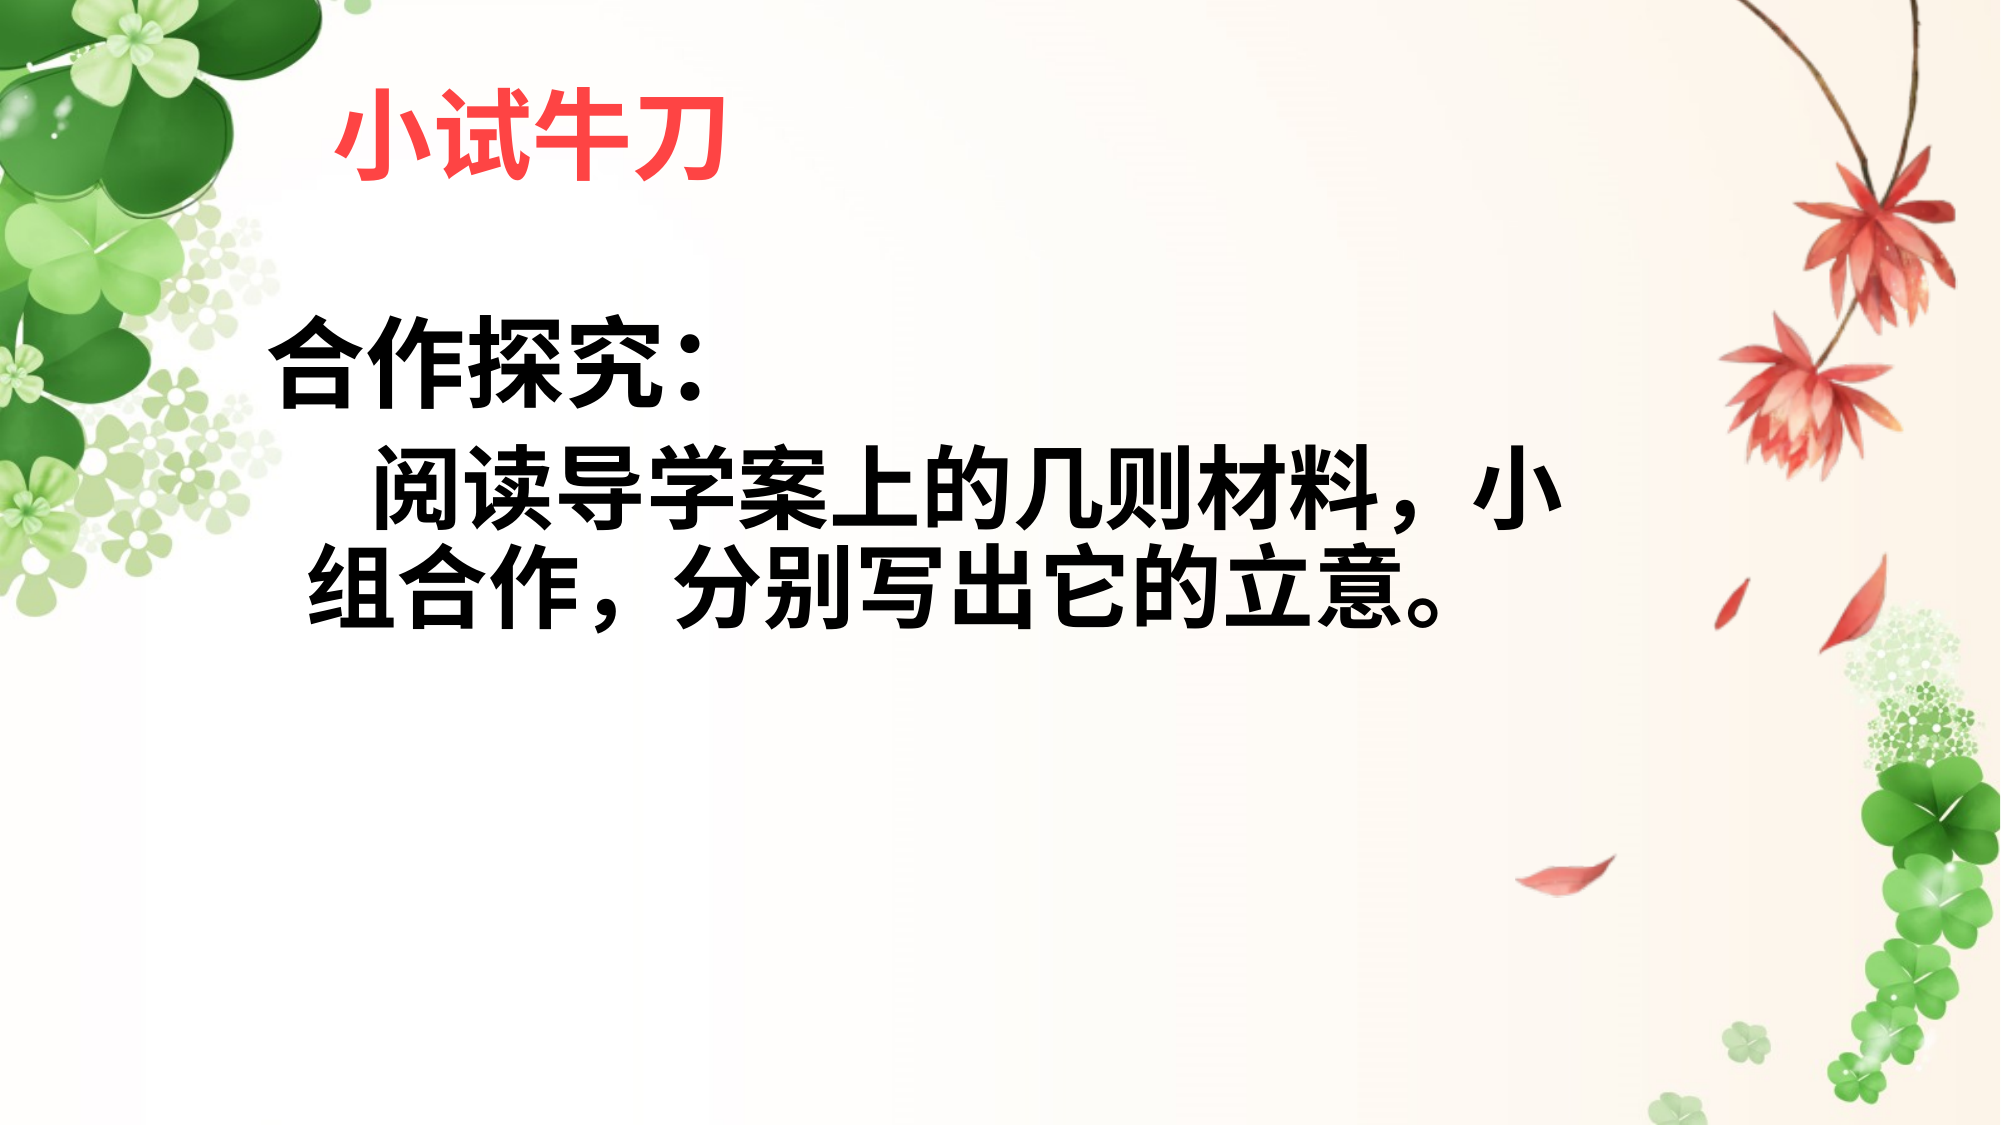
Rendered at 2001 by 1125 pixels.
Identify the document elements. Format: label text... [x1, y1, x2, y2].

picture [0, 0, 2001, 1125]
list 合作探究： 阅读导学案上的几则材料，小组合作，分别写出它的立意。 [250, 307, 1515, 659]
title 小试牛刀 [317, 46, 1428, 235]
